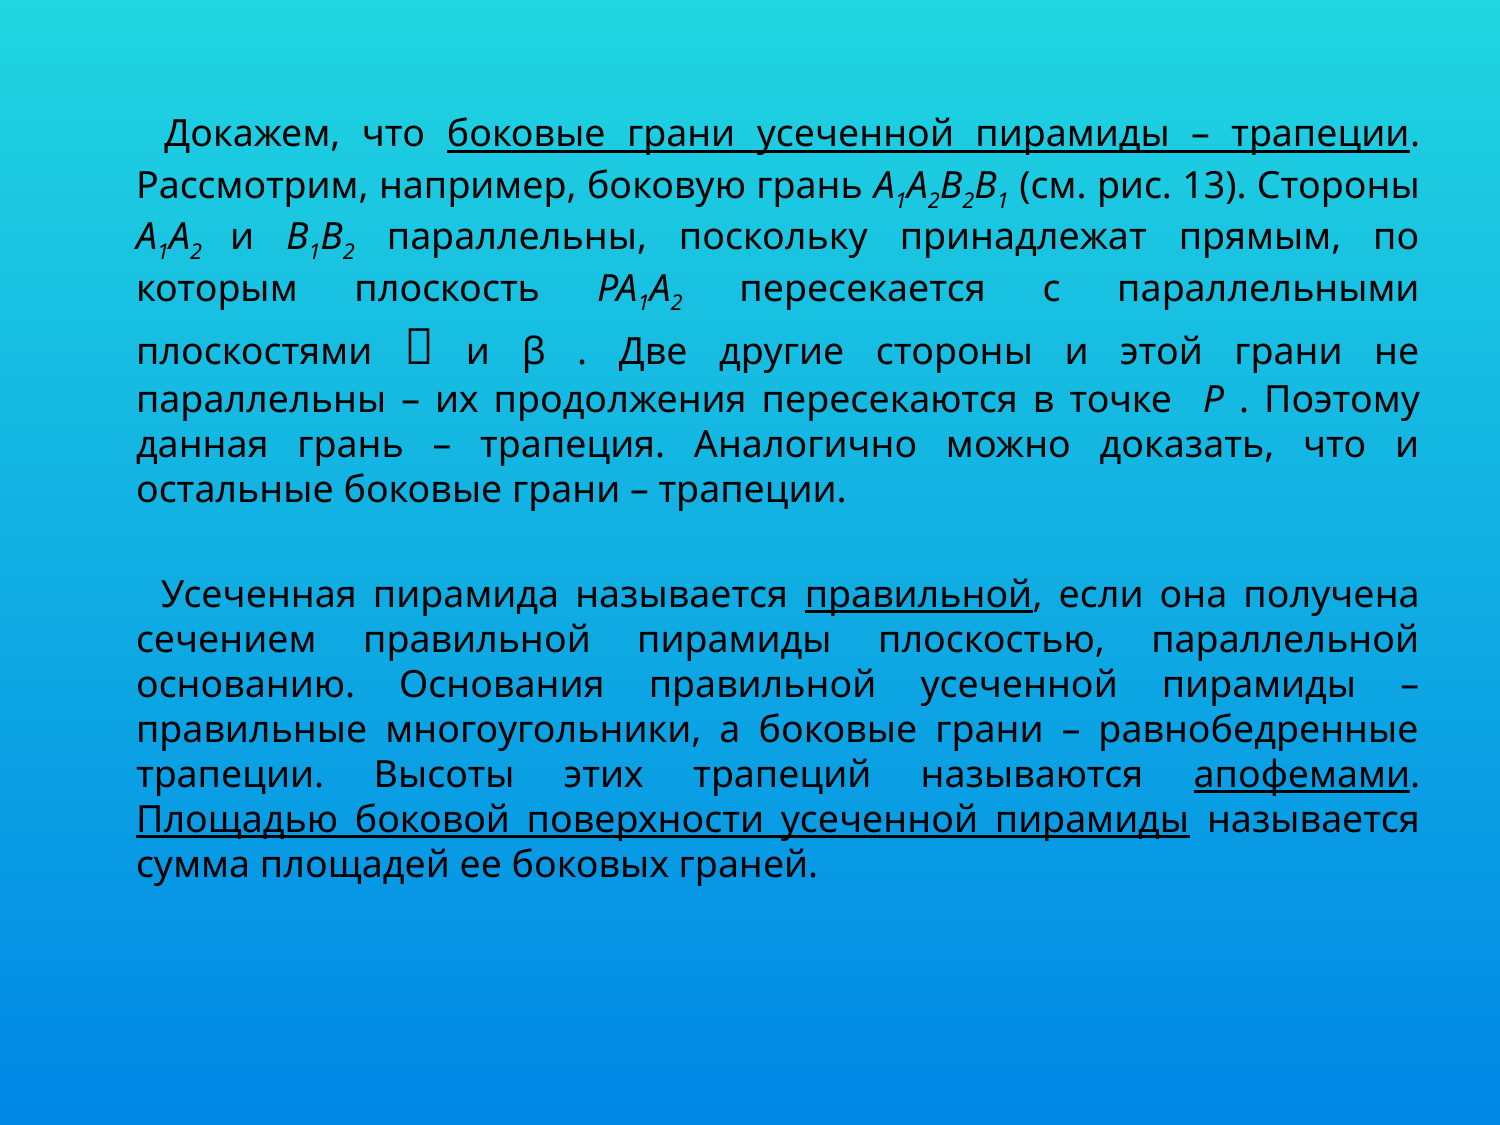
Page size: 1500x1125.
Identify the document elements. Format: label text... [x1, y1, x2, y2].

list Докажем, что боковые грани усеченной пирамиды – трапеции. Рассмотрим, например, боковую грань A1A2B2B1 (см. рис. 13). Стороны A1A2 и B1B2 параллельны, поскольку принадлежат прямым, по которым плоскость PA1A2 пересекается с параллельными плоскостями  и β . Две другие стороны и этой грани не параллельны – их продолжения пересекаются в точке P . Поэтому данная грань – трапеция. Аналогично можно доказать, что и остальные боковые грани – трапеции. Усеченная пирамида называется правильной, если она получена сечением правильной пирамиды плоскостью, параллельной основанию. Основания правильной усеченной пирамиды – правильные многоугольники, а боковые грани – равнобедренные трапеции. Высоты этих трапеций называются апофемами. Площадью боковой поверхности усеченной пирамиды называется сумма площадей ее боковых граней. [64, 66, 1436, 1035]
